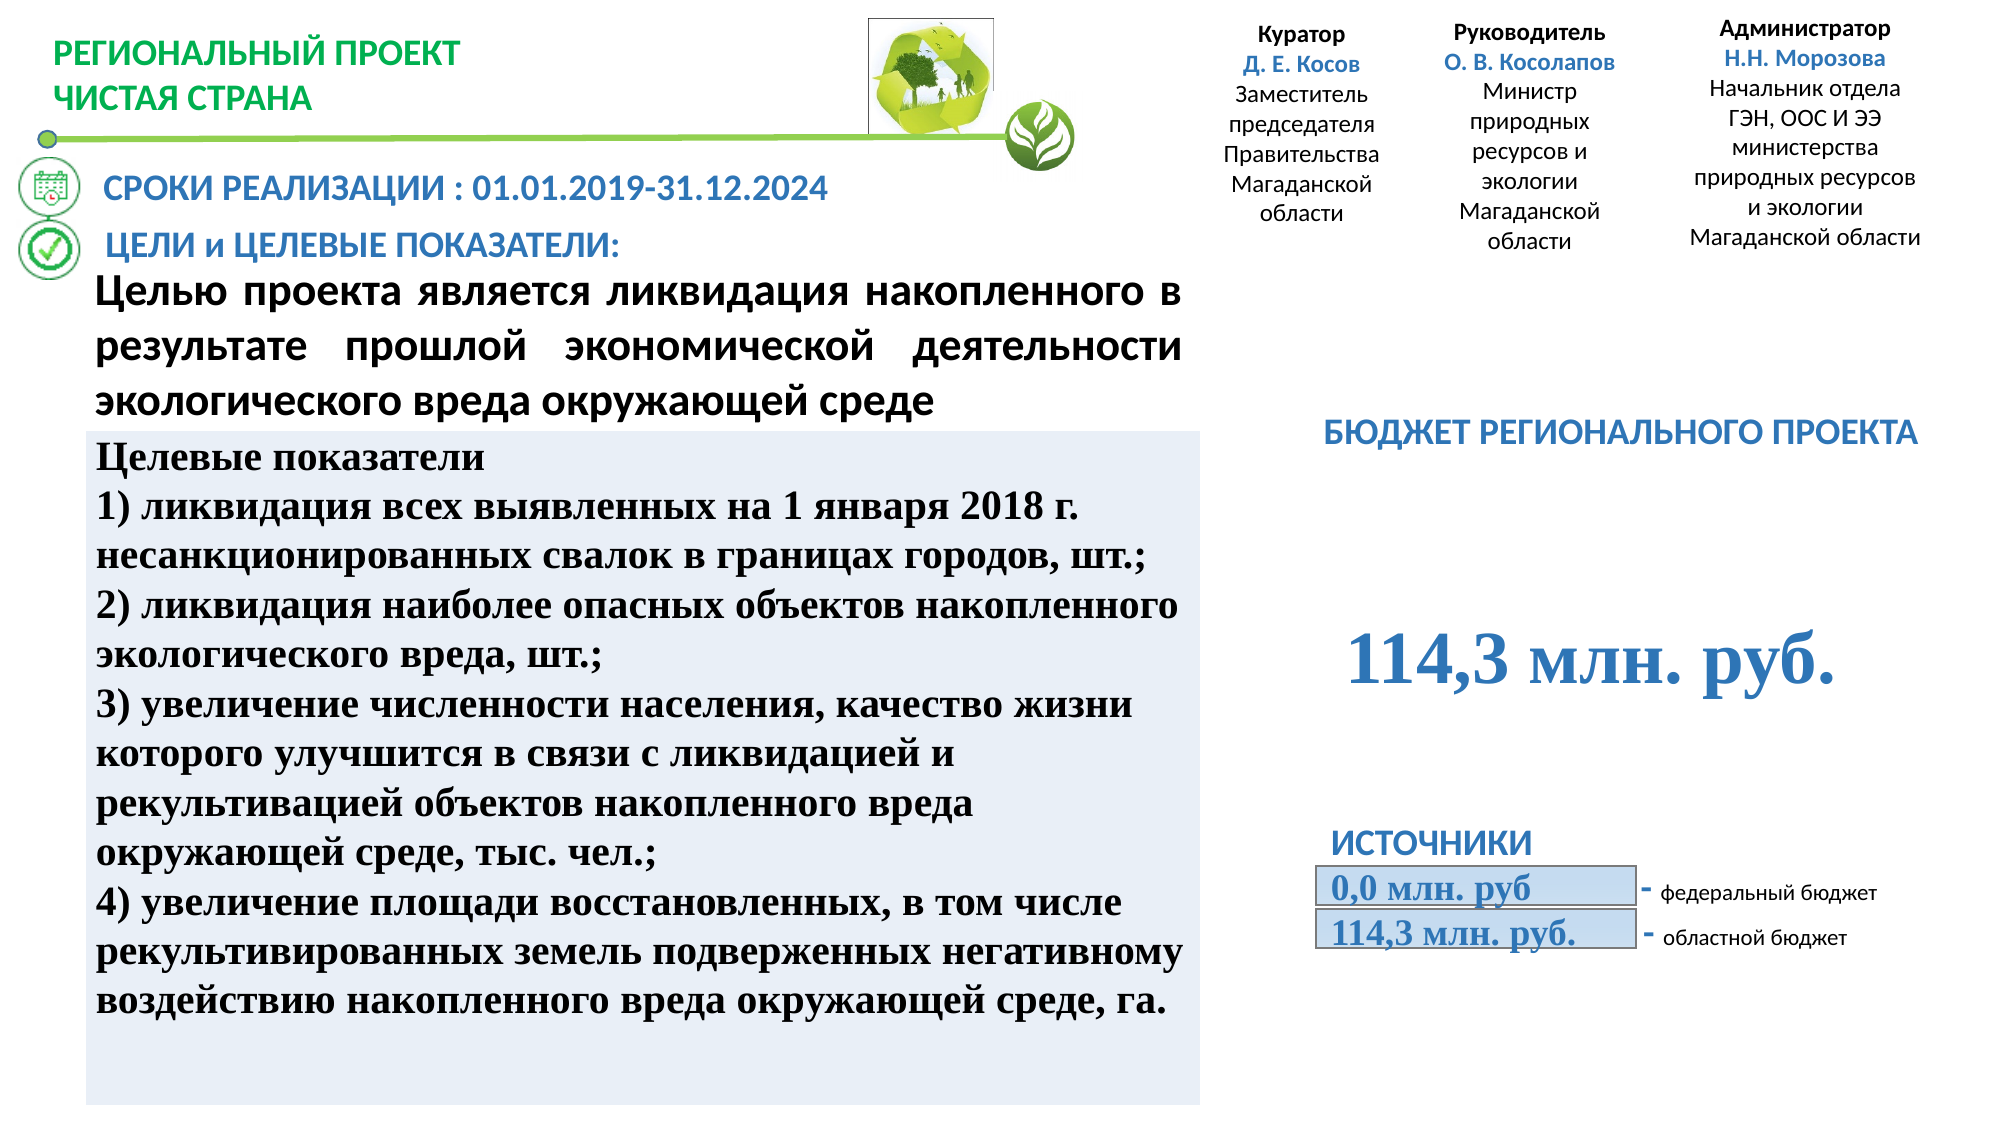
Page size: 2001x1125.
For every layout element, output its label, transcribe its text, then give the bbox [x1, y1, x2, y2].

text_box 114,3 млн. руб. [1330, 601, 1851, 707]
picture [14, 157, 93, 280]
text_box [56, 136, 1008, 140]
text_box Руководитель О. В. Косолапов Министр природных ресурсов и экологии Магаданской области [1421, 7, 1639, 263]
text_box БЮДЖЕТ РЕГИОНАЛЬНОГО ПРОЕКТА [1308, 399, 1934, 460]
text_box Администратор Н.Н. Морозова Начальник отдела ГЭН, ООС И ЭЭ министерства природных ресурсов и экологии Магаданской области [1673, 3, 1938, 259]
text_box Куратор Д. Е. Косов Заместитель председателя Правительства Магаданской области [1200, 9, 1404, 235]
text_box [37, 129, 57, 149]
picture [868, 18, 1085, 182]
text_box Целью проекта является ликвидация накопленного в результате прошлой экономической деятельности экологического вреда окружающей среде [79, 252, 1198, 432]
table_header Целевые показатели 1) ликвидация всех выявленных на 1 января 2018 г. несанкционированных свалок в границах городов, шт.; 2) ликвидация наиболее опасных объектов накопленного экологического вреда, шт.; 3) увеличение численности населения, качество жизни которого улучшится в связи с ликвидацией и рекультивацией объектов накопленного вреда окружающей среде, тыс. чел.; 4) увеличение площади восстановленных, в том числе рекультивированных земель подверженных негативному воздействию накопленного вреда окружающей среде, га. [86, 431, 1200, 1105]
text_box РЕГИОНАЛЬНЫЙ ПРОЕКТ ЧИСТАЯ СТРАНА [38, 20, 649, 126]
text_box ИСТОЧНИКИ 0,0 млн. руб - федеральный бюджет 114,3 млн. руб. - областной бюджет [1316, 810, 1927, 1005]
text_box СРОКИ РЕАЛИЗАЦИИ : 01.01.2019-31.12.2024 [88, 155, 844, 216]
text_box ЦЕЛИ и ЦЕЛЕВЫЕ ПОКАЗАТЕЛИ: [93, 212, 636, 252]
